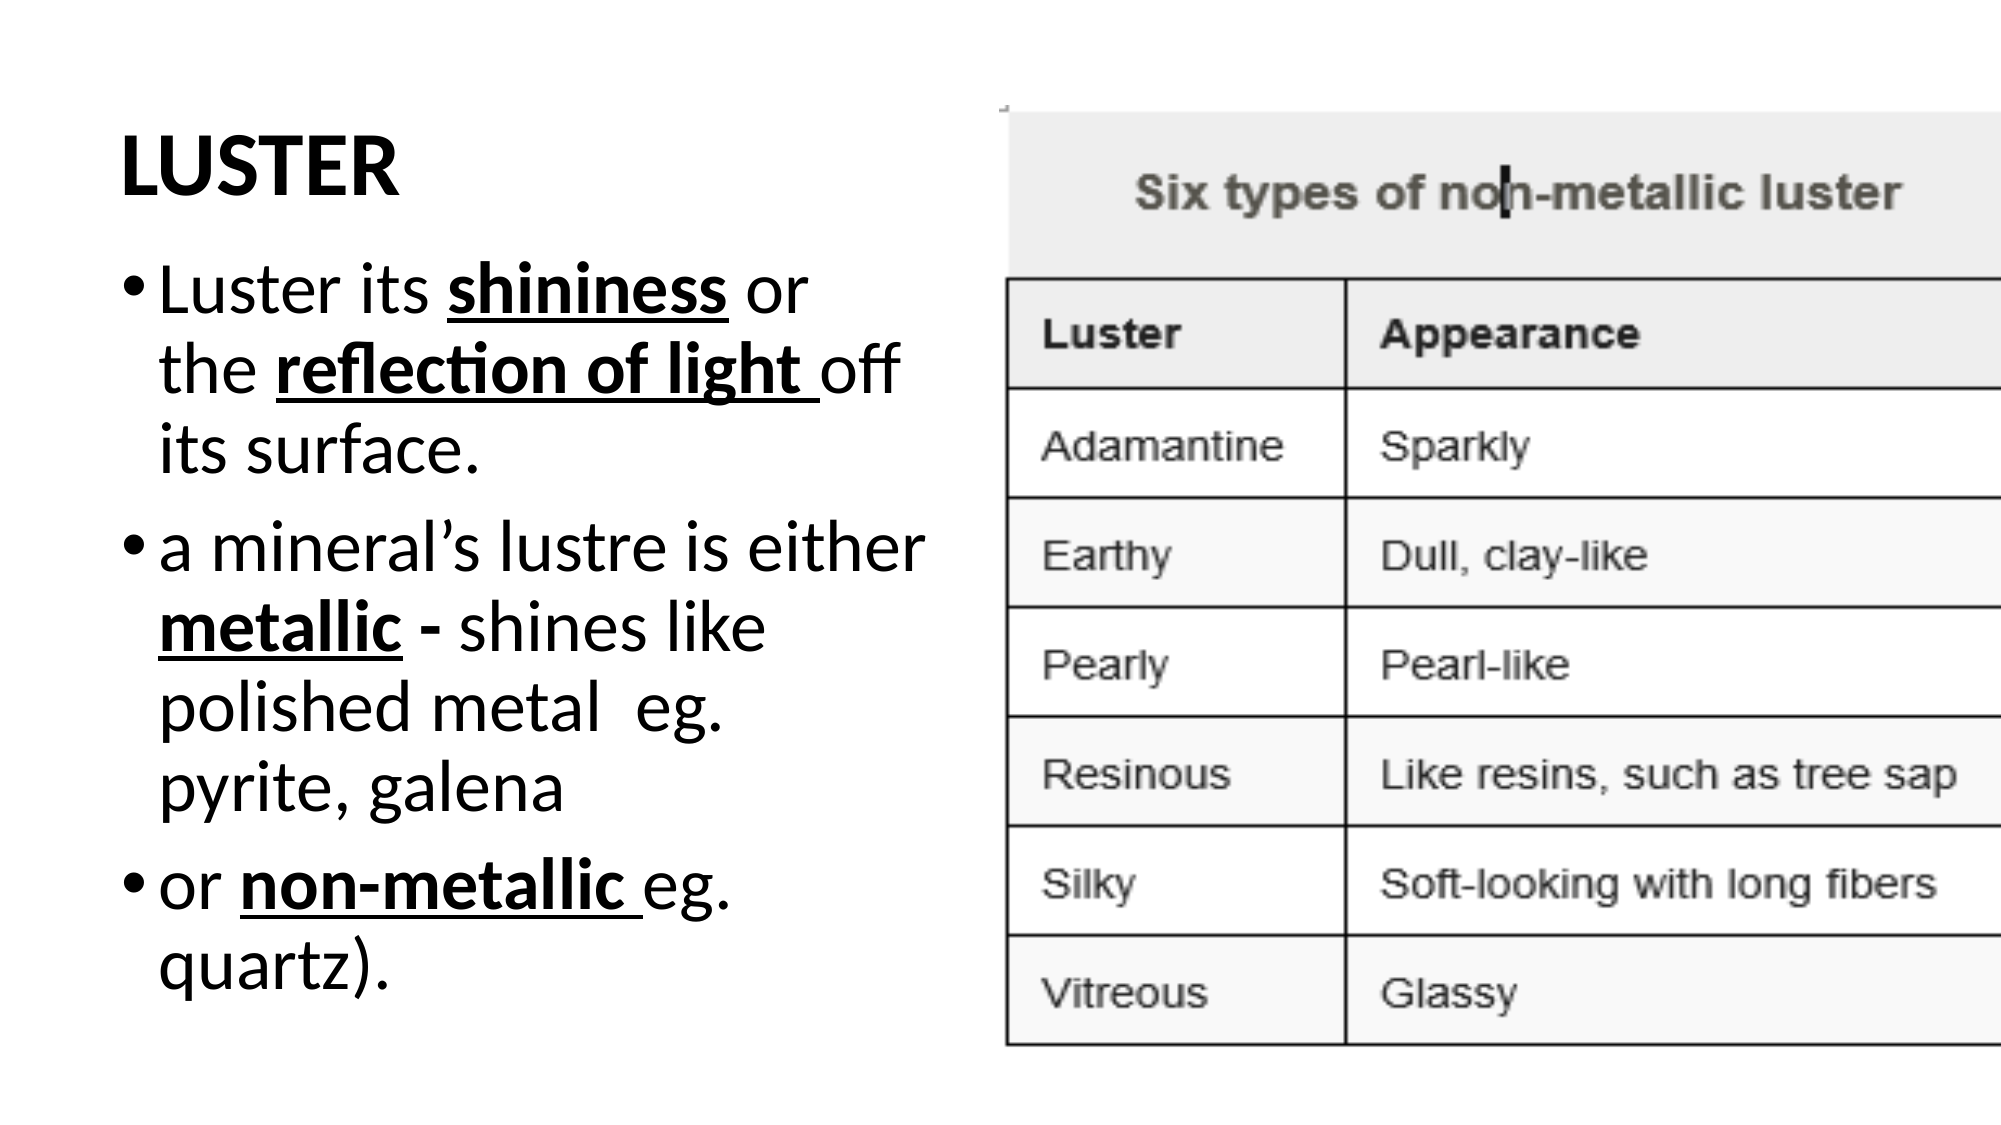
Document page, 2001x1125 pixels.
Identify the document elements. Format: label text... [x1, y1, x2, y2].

picture [999, 104, 2001, 1053]
title LUSTER [104, 28, 946, 304]
list Luster its shininess or the reflection of light off its surface. a mineral’s lustre is either metallic - shines like polished metal eg. pyrite, galena or non-metallic eg. quartz). [106, 242, 948, 1021]
